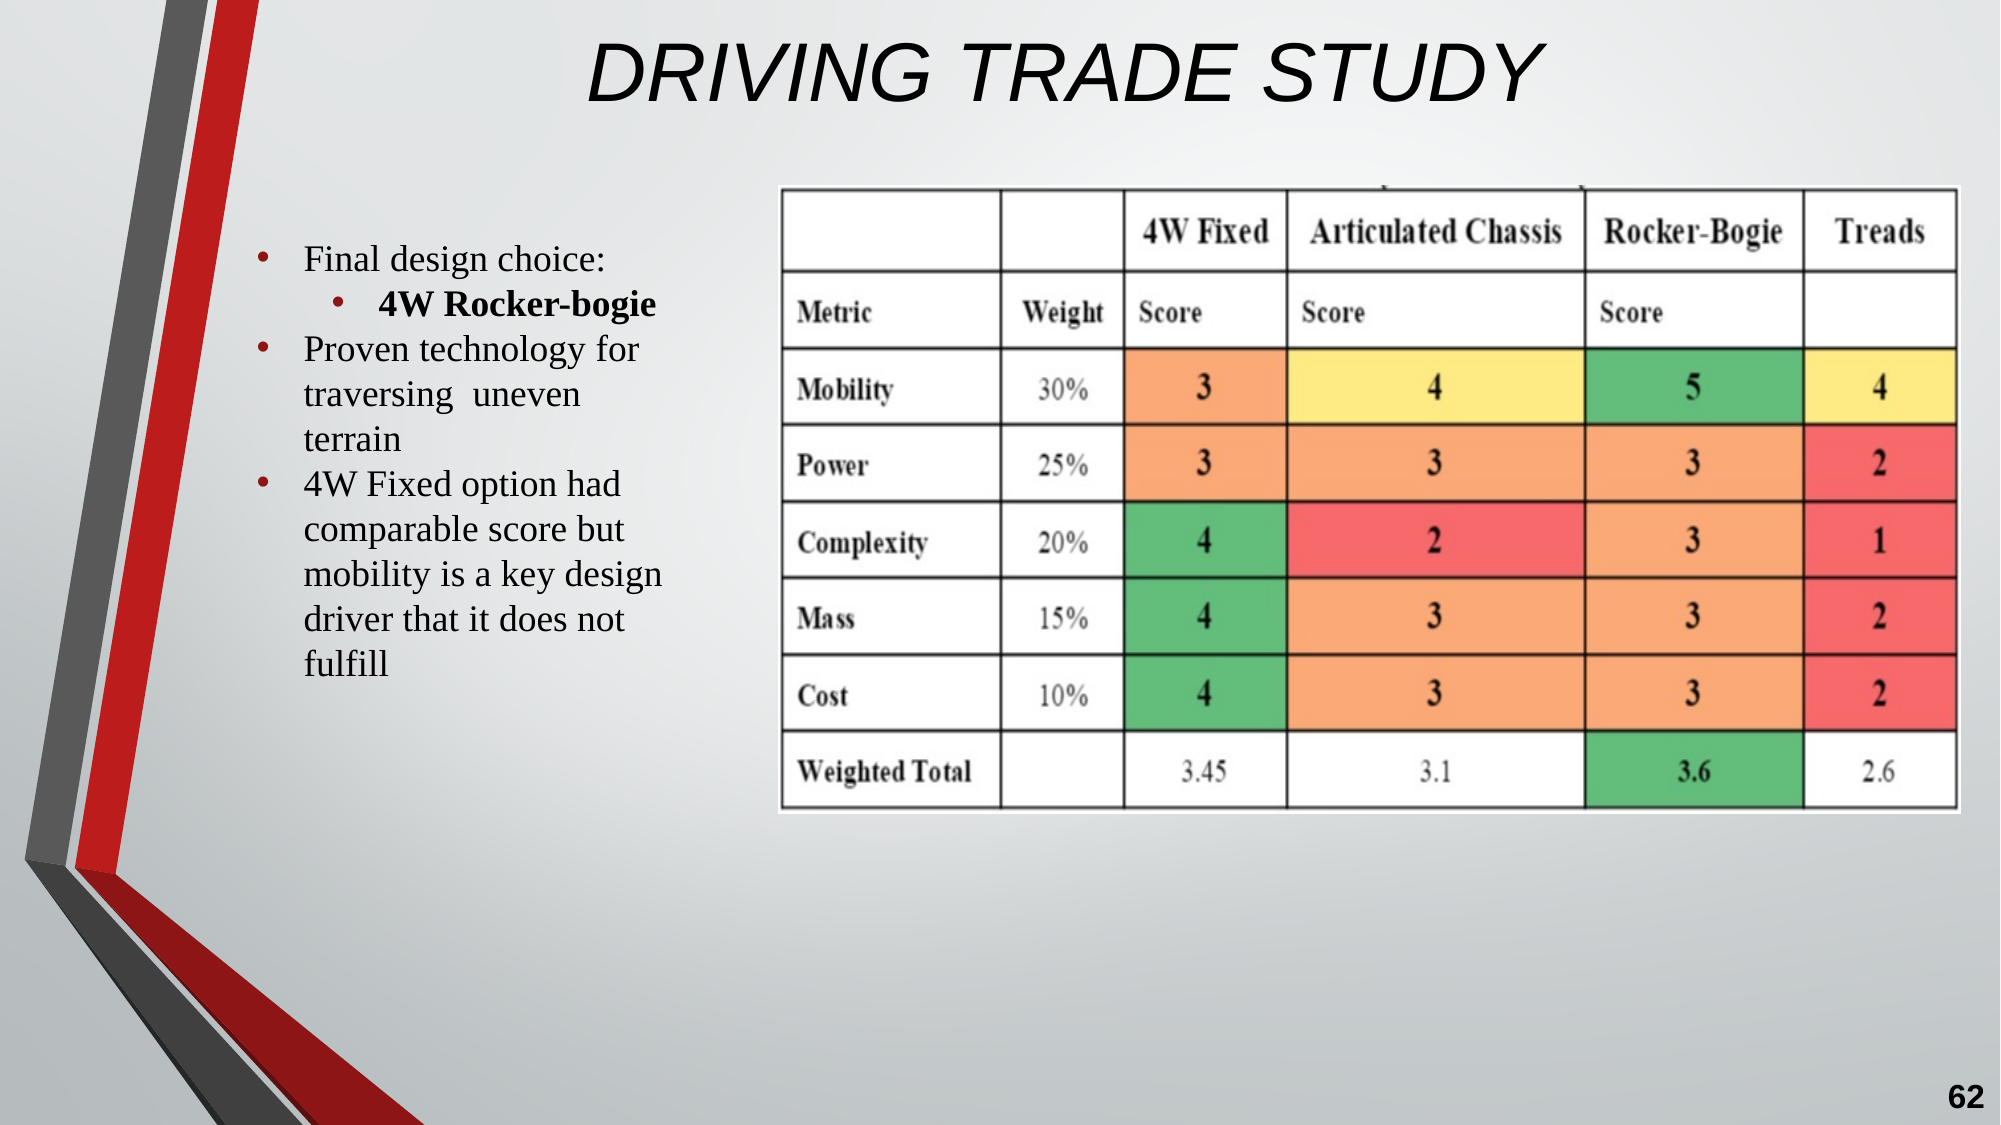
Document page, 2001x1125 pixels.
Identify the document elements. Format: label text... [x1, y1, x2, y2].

slide_number 62 [1909, 1065, 2000, 1125]
title DRIVING TRADE STUDY [243, 1, 1887, 134]
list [778, 185, 1961, 815]
text_box Final design choice: 4W Rocker-bogie Proven technology for traversing uneven terrain 4W Fixed option had comparable score but mobility is a key design driver that it does not fulfill [241, 227, 692, 692]
